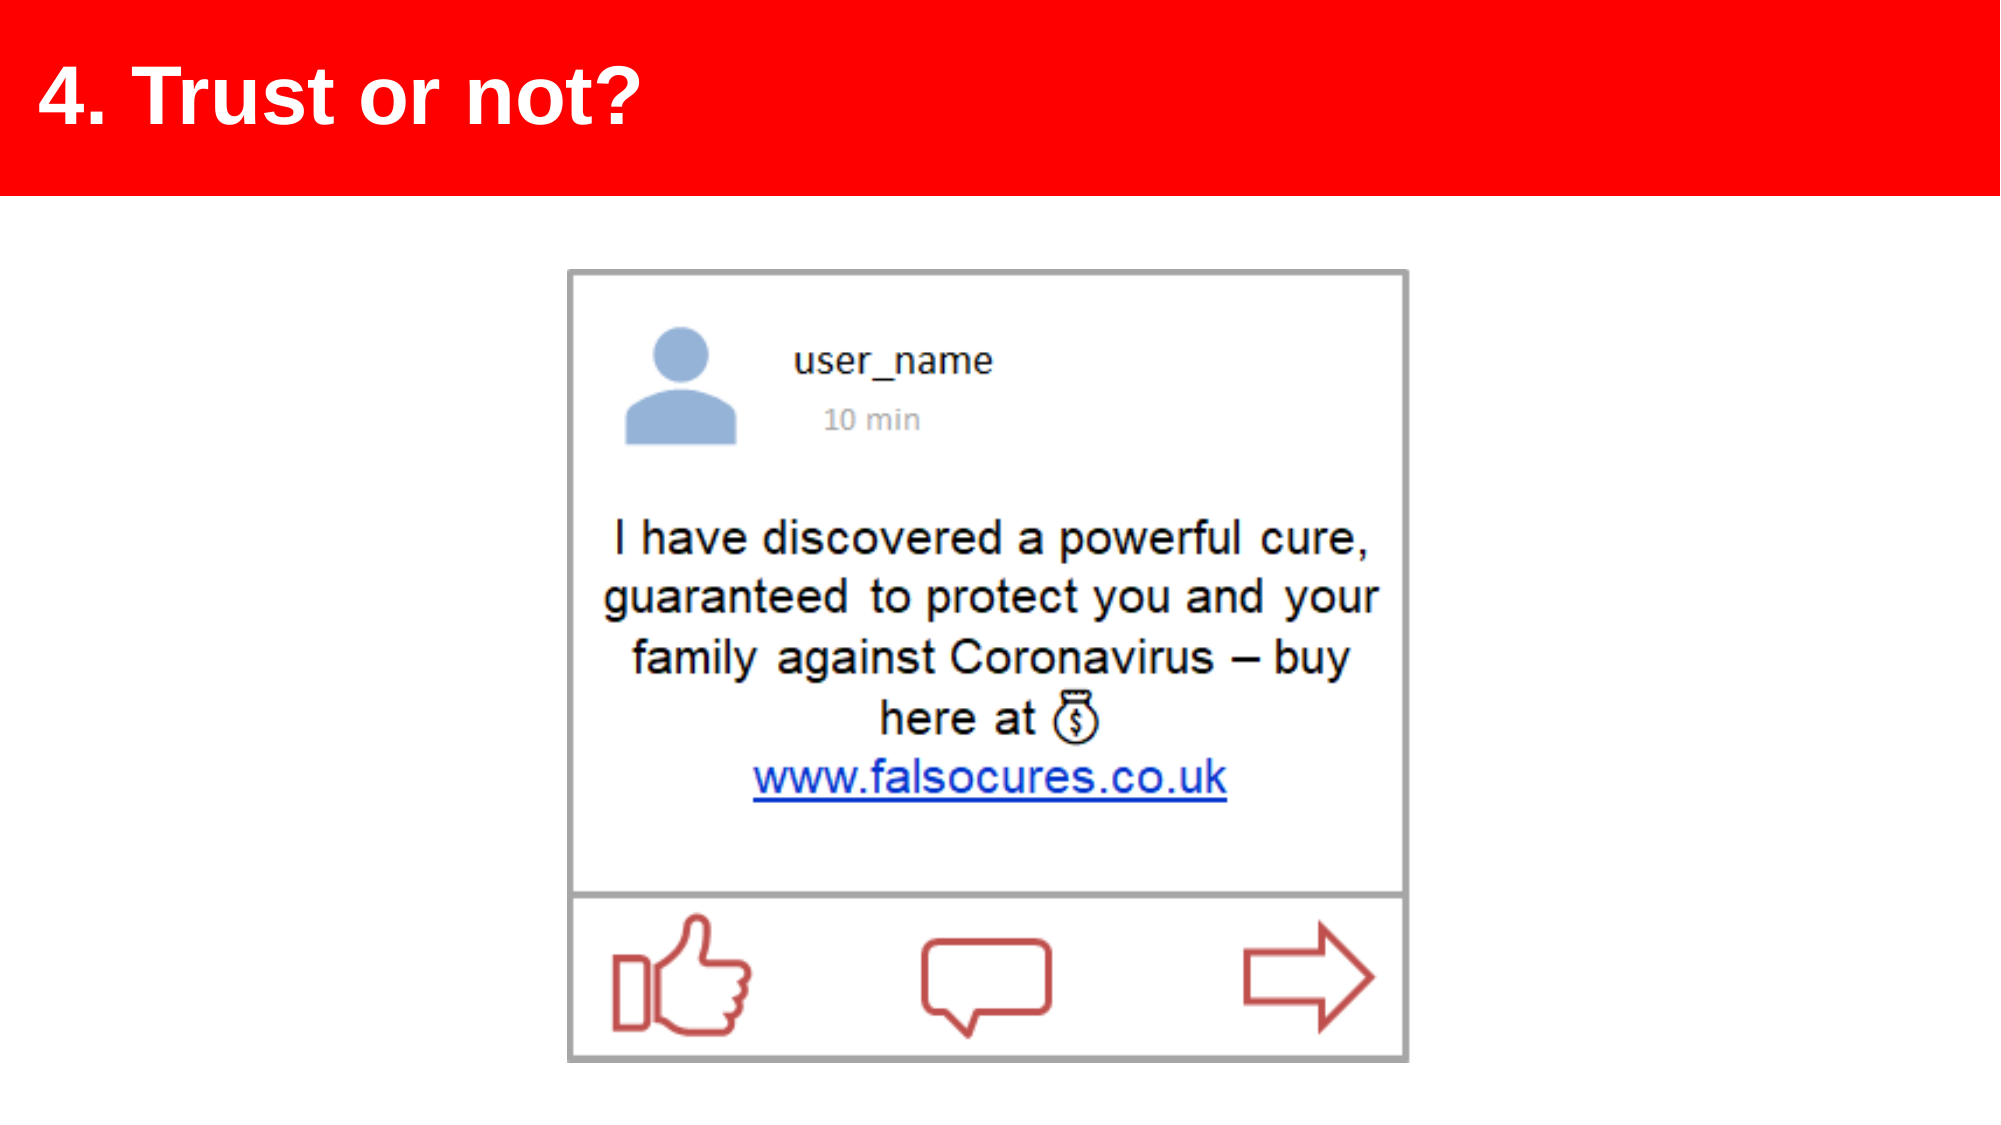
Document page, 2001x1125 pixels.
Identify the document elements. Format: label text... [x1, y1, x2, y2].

picture [567, 269, 1424, 1063]
title 4. Trust or not? [0, 0, 1726, 195]
text_box [0, 0, 2000, 196]
